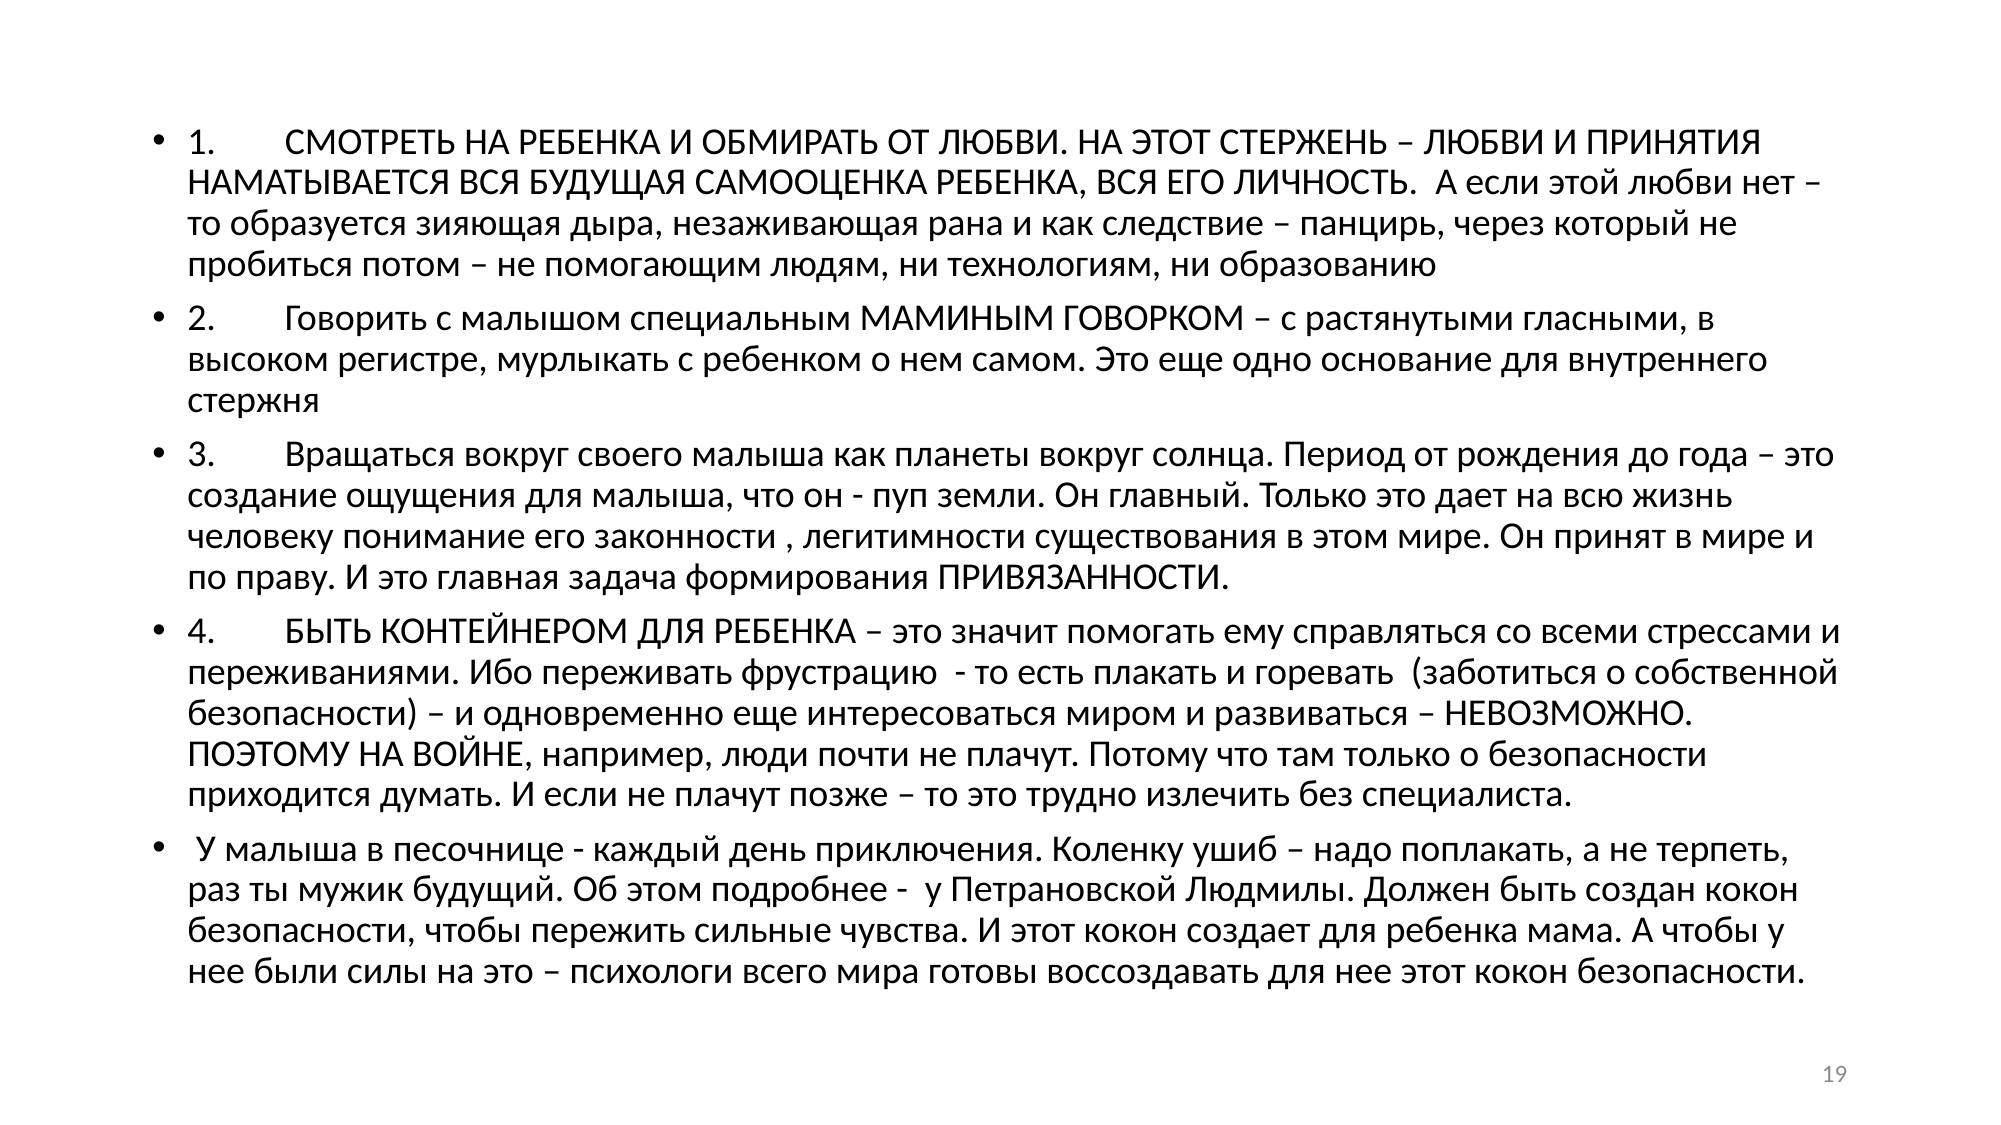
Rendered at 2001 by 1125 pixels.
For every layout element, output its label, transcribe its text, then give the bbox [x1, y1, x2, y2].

slide_number 19 [1412, 1054, 1863, 1103]
list 1. СМОТРЕТЬ НА РЕБЕНКА И ОБМИРАТЬ ОТ ЛЮБВИ. НА ЭТОТ СТЕРЖЕНЬ – ЛЮБВИ И ПРИНЯТИЯ НАМАТЫВАЕТСЯ ВСЯ БУДУЩАЯ САМООЦЕНКА РЕБЕНКА, ВСЯ ЕГО ЛИЧНОСТЬ. А если этой любви нет – то образуется зияющая дыра, незаживающая рана и как следствие – панцирь, через который не пробиться потом – не помогающим людям, ни технологиям, ни образованию 2. Говорить с малышом специальным МАМИНЫМ ГОВОРКОМ – с растянутыми гласными, в высоком регистре, мурлыкать с ребенком о нем самом. Это еще одно основание для внутреннего стержня 3. Вращаться вокруг своего малыша как планеты вокруг солнца. Период от рождения до года – это создание ощущения для малыша, что он - пуп земли. Он главный. Только это дает на всю жизнь человеку понимание его законности , легитимности существования в этом мире. Он принят в мире и по праву. И это главная задача формирования ПРИВЯЗАННОСТИ. 4. БЫТЬ КОНТЕЙНЕРОМ ДЛЯ РЕБЕНКА – это значит помогать ему справляться со всеми стрессами и переживаниями. Ибо переживать фрустрацию - то есть плакать и горевать (заботиться о собственной безопасности) – и одновременно еще интересоваться миром и развиваться – НЕВОЗМОЖНО. ПОЭТОМУ НА ВОЙНЕ, например, люди почти не плачут. Потому что там только о безопасности приходится думать. И если не плачут позже – то это трудно излечить без специалиста. У малыша в песочнице - каждый день приключения. Коленку ушиб – надо поплакать, а не терпеть, раз ты мужик будущий. Об этом подробнее - у Петрановской Людмилы. Должен быть создан кокон безопасности, чтобы пережить сильные чувства. И этот кокон создает для ребенка мама. А чтобы у нее были силы на это – психологи всего мира готовы воссоздавать для нее этот кокон безопасности. [137, 113, 1863, 1054]
